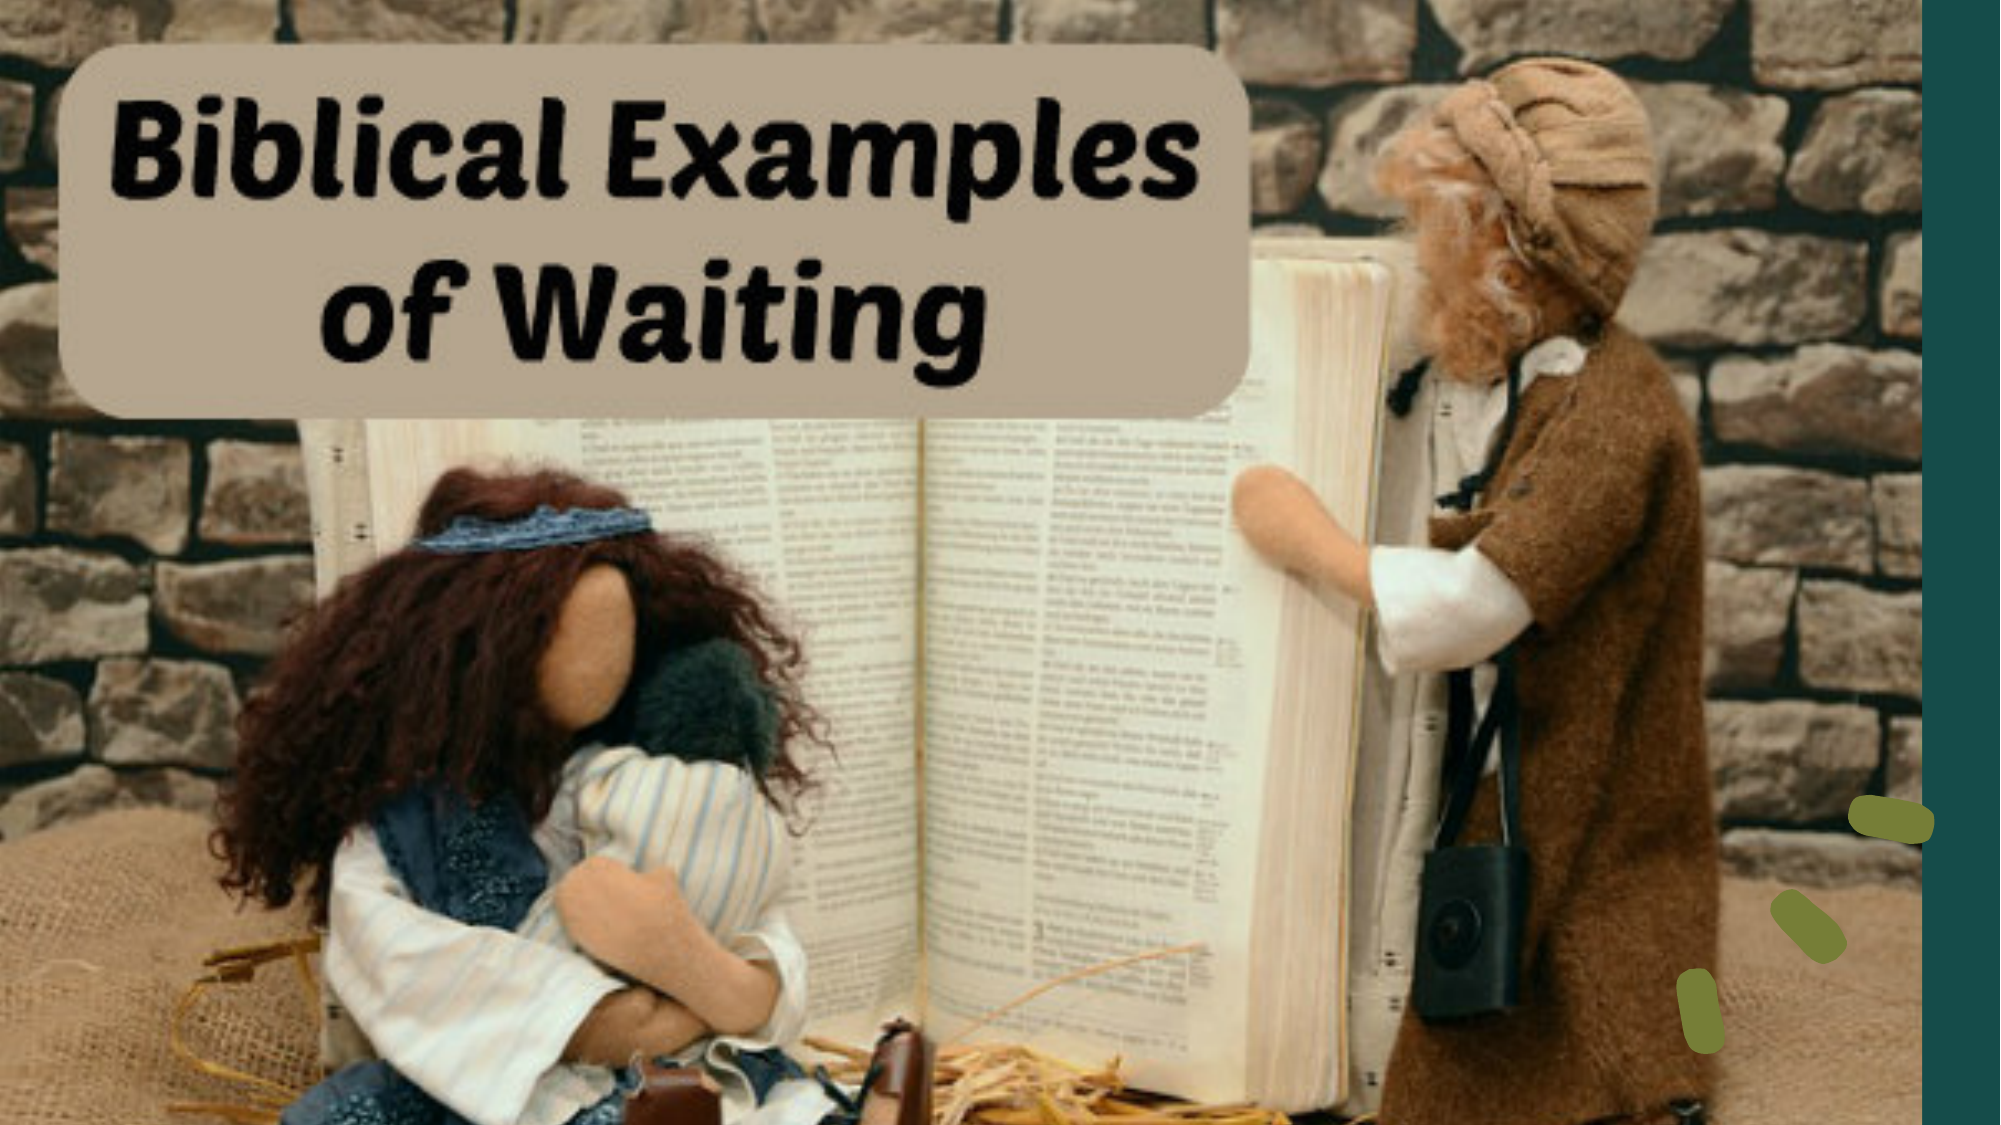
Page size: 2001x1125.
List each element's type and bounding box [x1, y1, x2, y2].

text_box [1923, 0, 2000, 1125]
text_box [1630, 874, 1978, 972]
list [0, 0, 1923, 1125]
